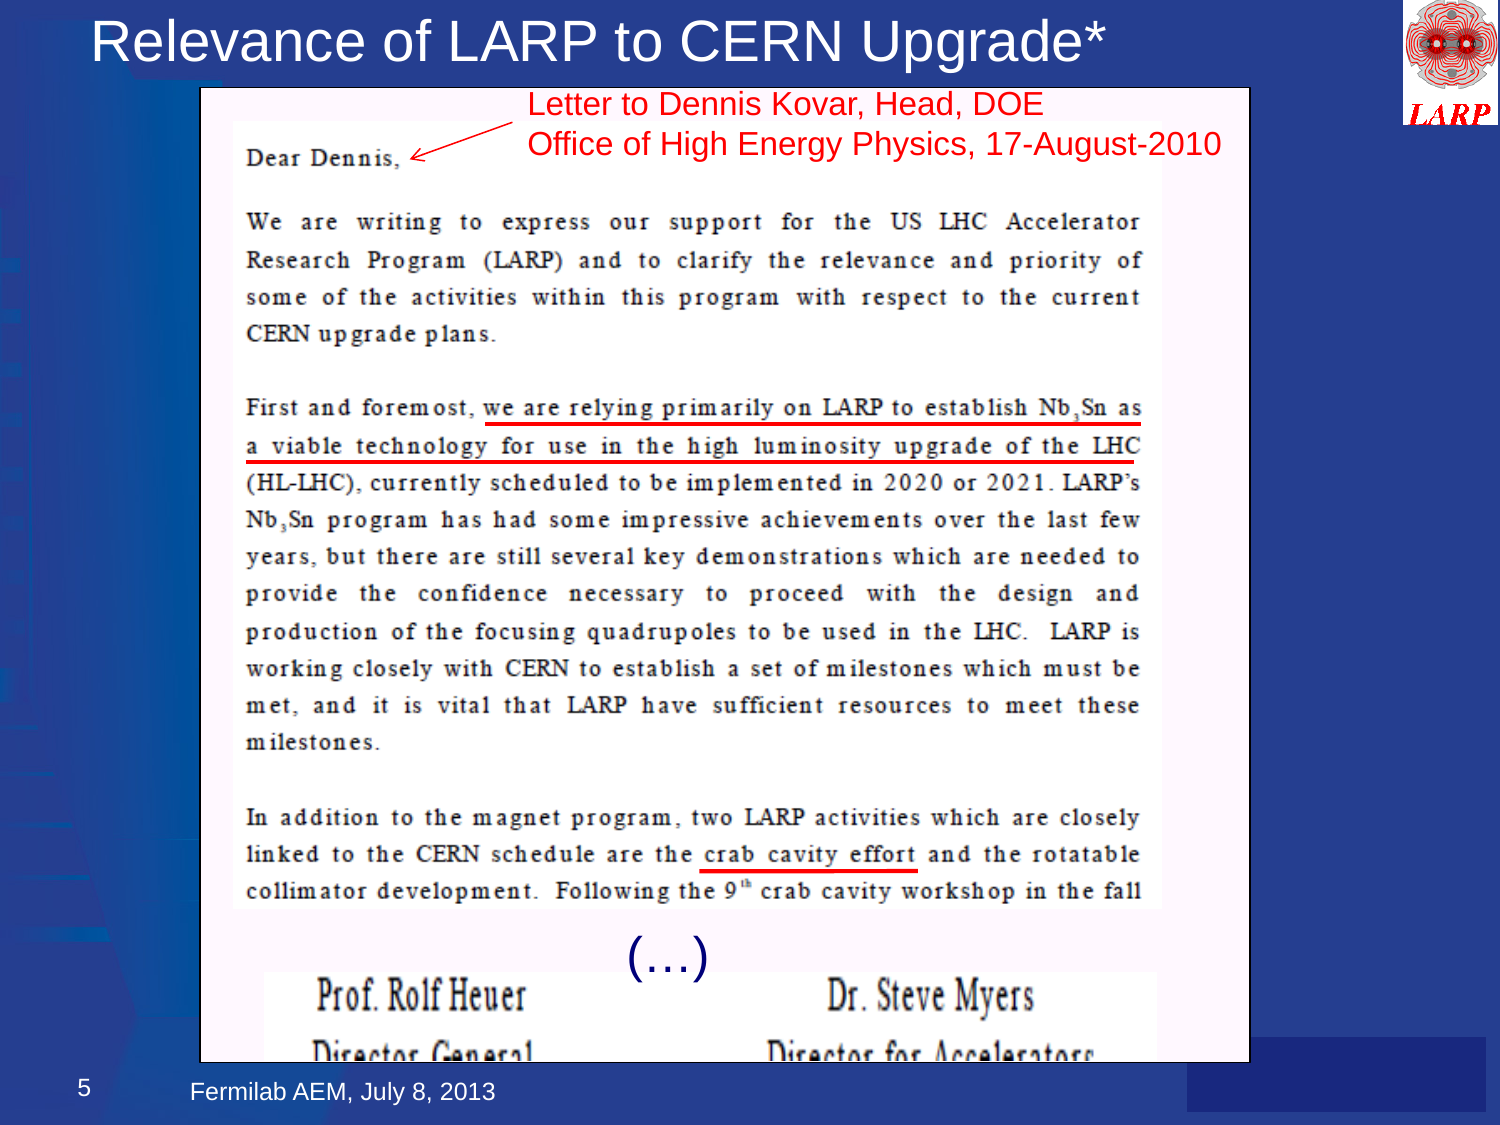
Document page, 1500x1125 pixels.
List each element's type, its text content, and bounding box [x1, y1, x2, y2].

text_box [409, 122, 513, 160]
text_box (…) [384, 919, 952, 970]
title Relevance of LARP to CERN Upgrade* [75, 0, 1469, 77]
slide_number 5 [62, 1034, 151, 1110]
footer Fermilab AEM, July 8, 2013 [174, 1037, 1048, 1113]
picture [233, 121, 1162, 910]
picture [0, 0, 1500, 1125]
picture [264, 971, 1157, 1061]
text_box [952, 170, 1250, 1063]
text_box [199, 87, 512, 1037]
text_box Letter to Dennis Kovar, Head, DOE Office of High Energy Physics, 17-August-2010 [512, 74, 1269, 170]
